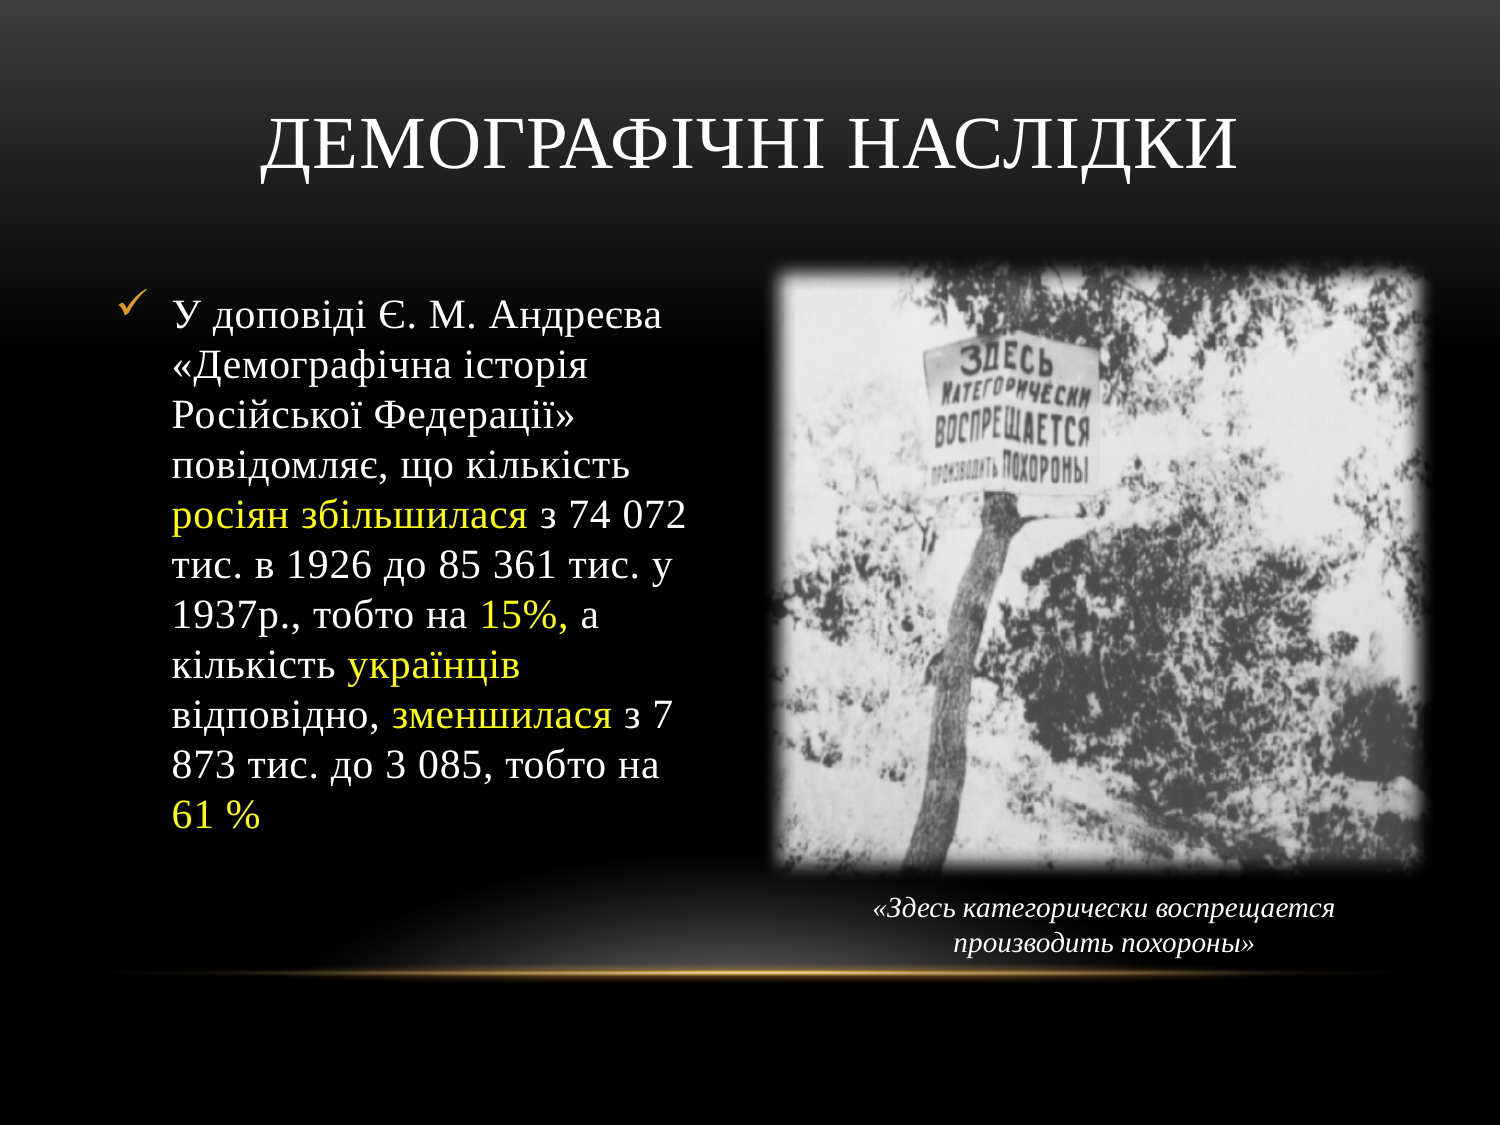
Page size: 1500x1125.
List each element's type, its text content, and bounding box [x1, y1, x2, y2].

text_box «Здесь категорически воспрещается производить похороны» [844, 895, 1365, 967]
title Демографічні наслідки [99, 45, 1400, 233]
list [761, 255, 1436, 882]
list У доповіді Є. М. Андреєва «Демографічна історія Російської Федерації» повідомляє, що кількість росіян збільшилася з 74 072 тис. в 1926 до 85 361 тис. у 1937р., тобто на 15%, а кількість українців відповідно, зменшилася з 7 873 тис. до 3 085, тобто на 61 % [100, 278, 713, 954]
picture [0, 0, 1500, 1125]
